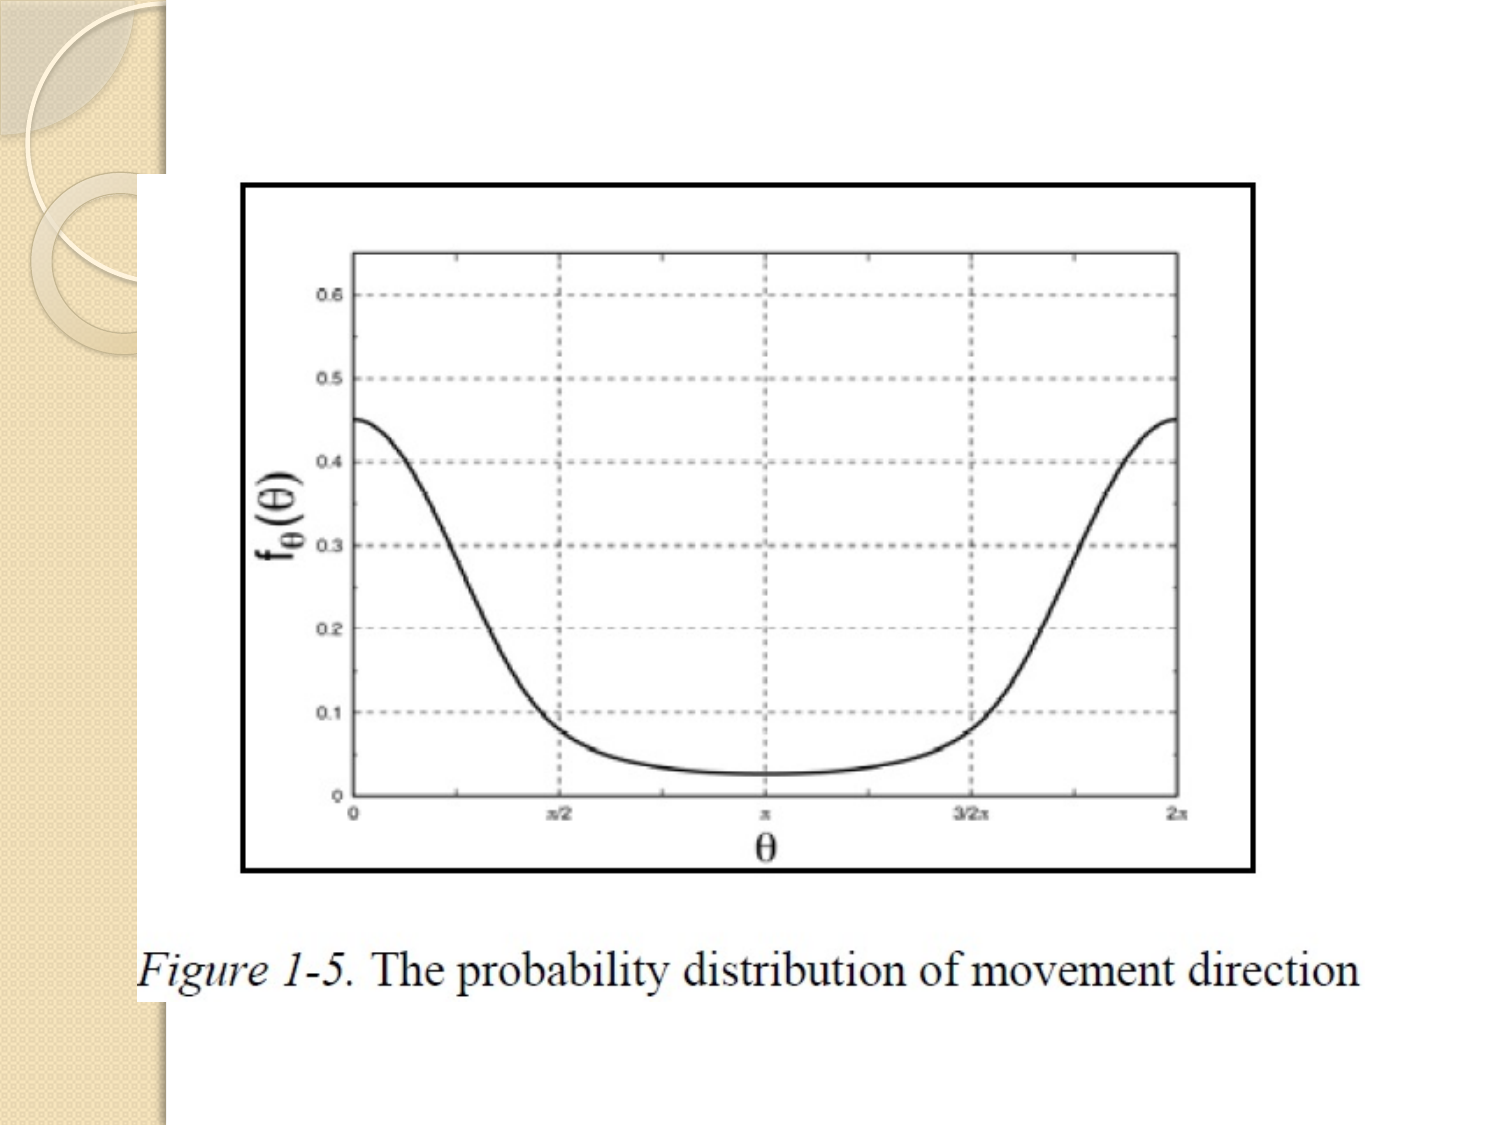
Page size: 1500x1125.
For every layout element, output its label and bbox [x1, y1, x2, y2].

list [137, 174, 1365, 1002]
